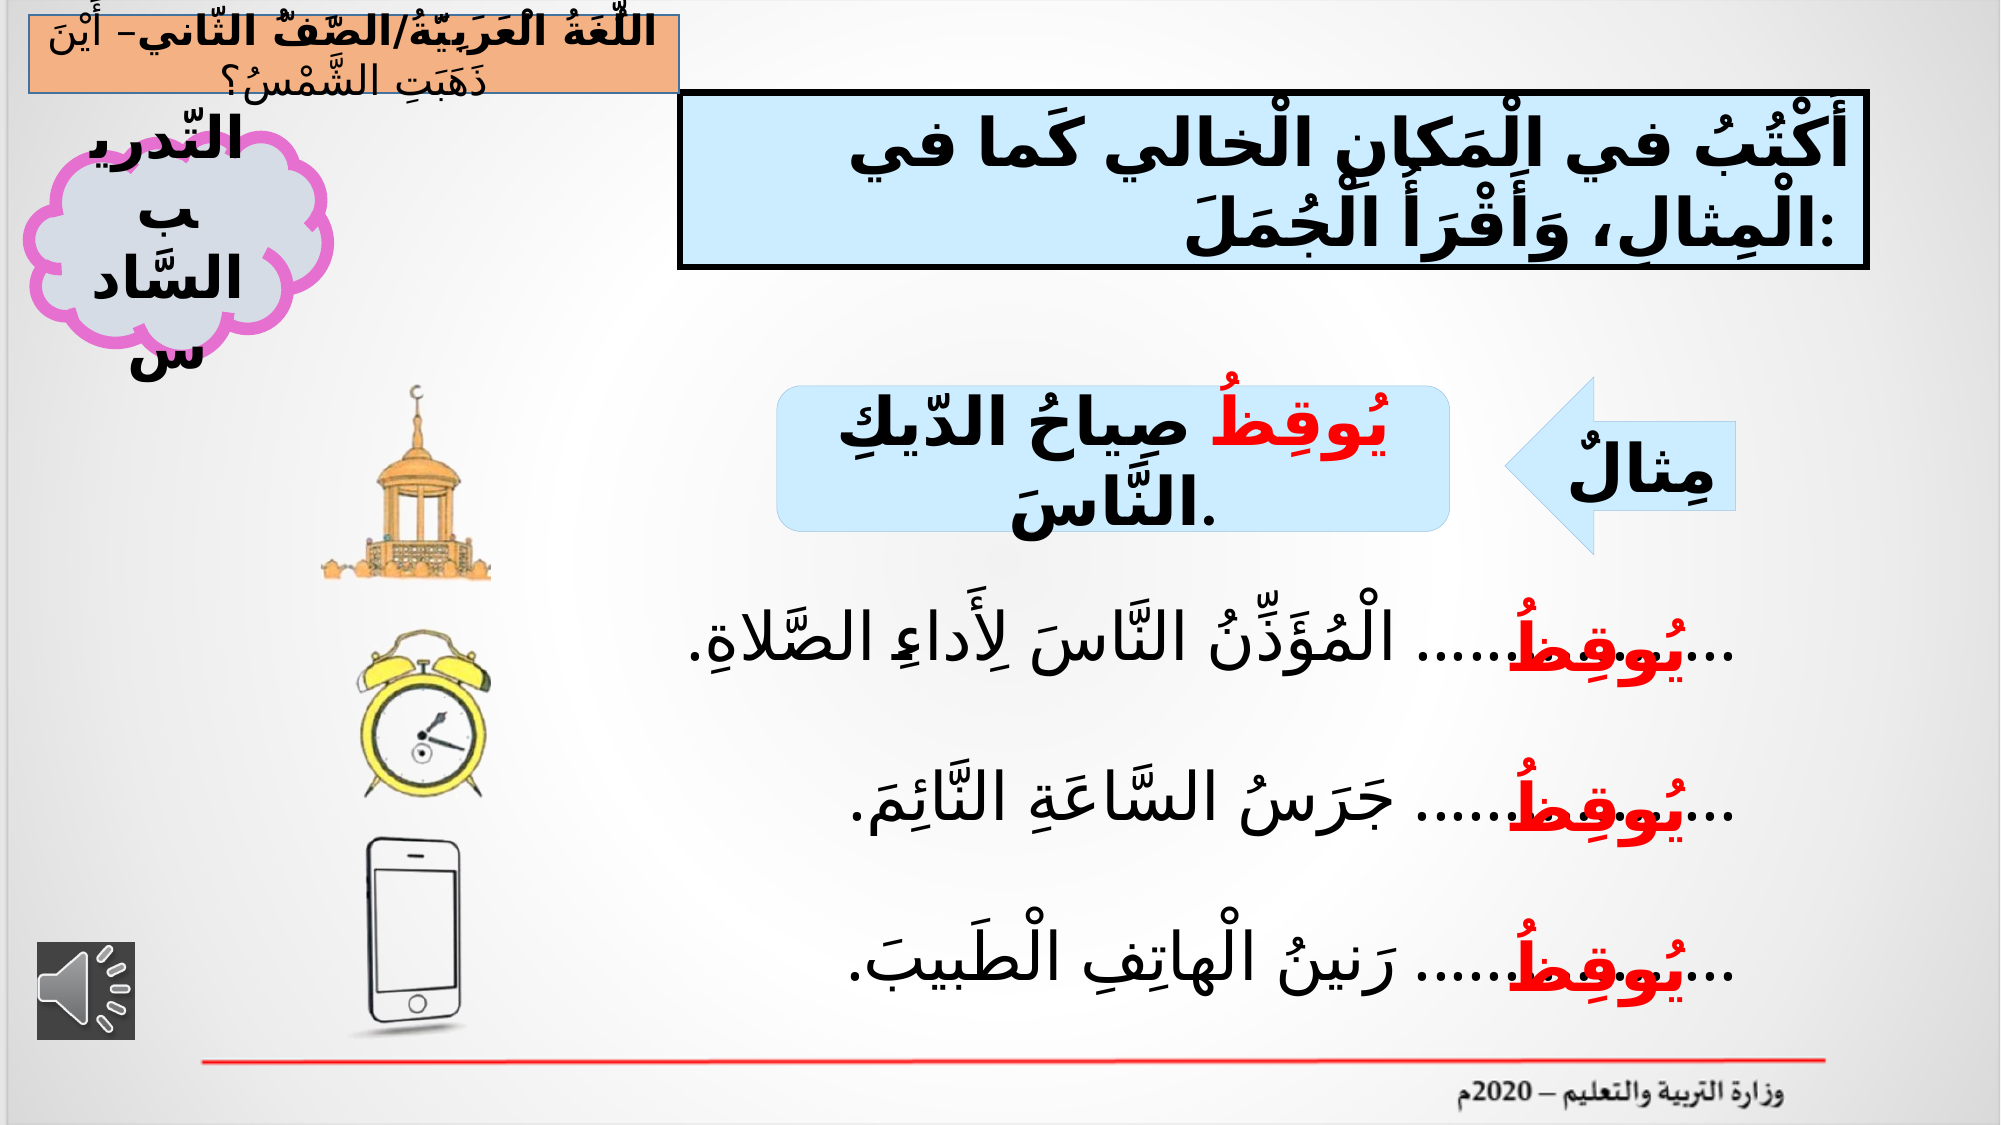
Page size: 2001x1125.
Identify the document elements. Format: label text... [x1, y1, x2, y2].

picture [0, 0, 2001, 1125]
text_box التّدريب السَّادس [27, 135, 329, 358]
text_box مِثالٌ [1503, 374, 1737, 558]
text_box يُوقِظُ [1491, 757, 1703, 852]
text_box .................. الْمُؤَذِّنُ النَّاسَ لِأَداءِ الصَّلاةِ. .................. جَرَسُ السَّاعَةِ النَّائِمَ. .................. رَنينُ الْهاتِفِ الْطَبيبَ. [575, 586, 1753, 1002]
text_box يُوقِظُ [1491, 917, 1703, 1013]
text_box يُوقِظُ صِياحُ الدّيكِ النَّاسَ. [775, 384, 1451, 533]
text_box يُوقِظُ [1491, 597, 1703, 692]
text_box أَكْتُبُ في الْمَكانِ الْخالي كَما في الْمِثالِ، وَأَقْرَأُ الْجُمَلَ: [679, 92, 1868, 268]
text_box اللُّغَةُ الْعَرَبِيَّةُ/الصَّفُّ الثّاني– أَيْنَ ذَهَبَتِ الشَّمْسُ؟ [28, 14, 680, 94]
